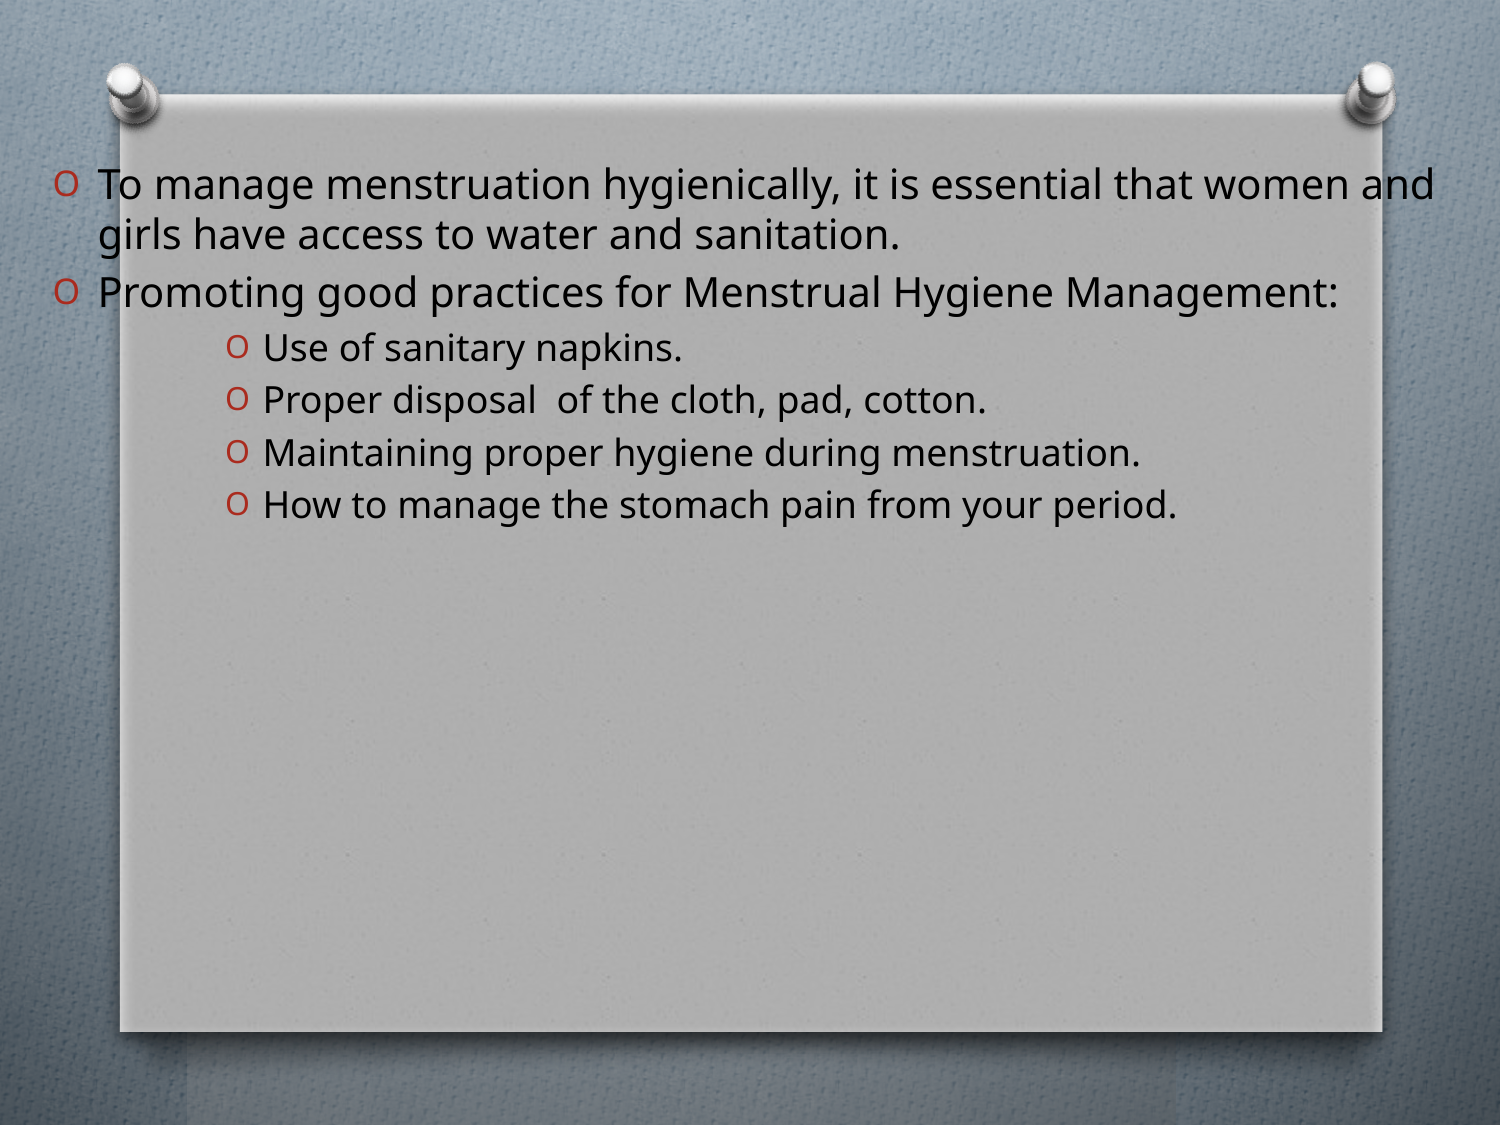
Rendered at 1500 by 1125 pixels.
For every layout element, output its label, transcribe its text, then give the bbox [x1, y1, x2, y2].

picture [75, 29, 198, 149]
picture [1317, 35, 1439, 149]
list To manage menstruation hygienically, it is essential that women and girls have access to water and sanitation. Promoting good practices for Menstrual Hygiene Management: Use of sanitary napkins. Proper disposal of the cloth, pad, cotton. Maintaining proper hygiene during menstruation. How to manage the stomach pain from your period. [37, 149, 1463, 830]
